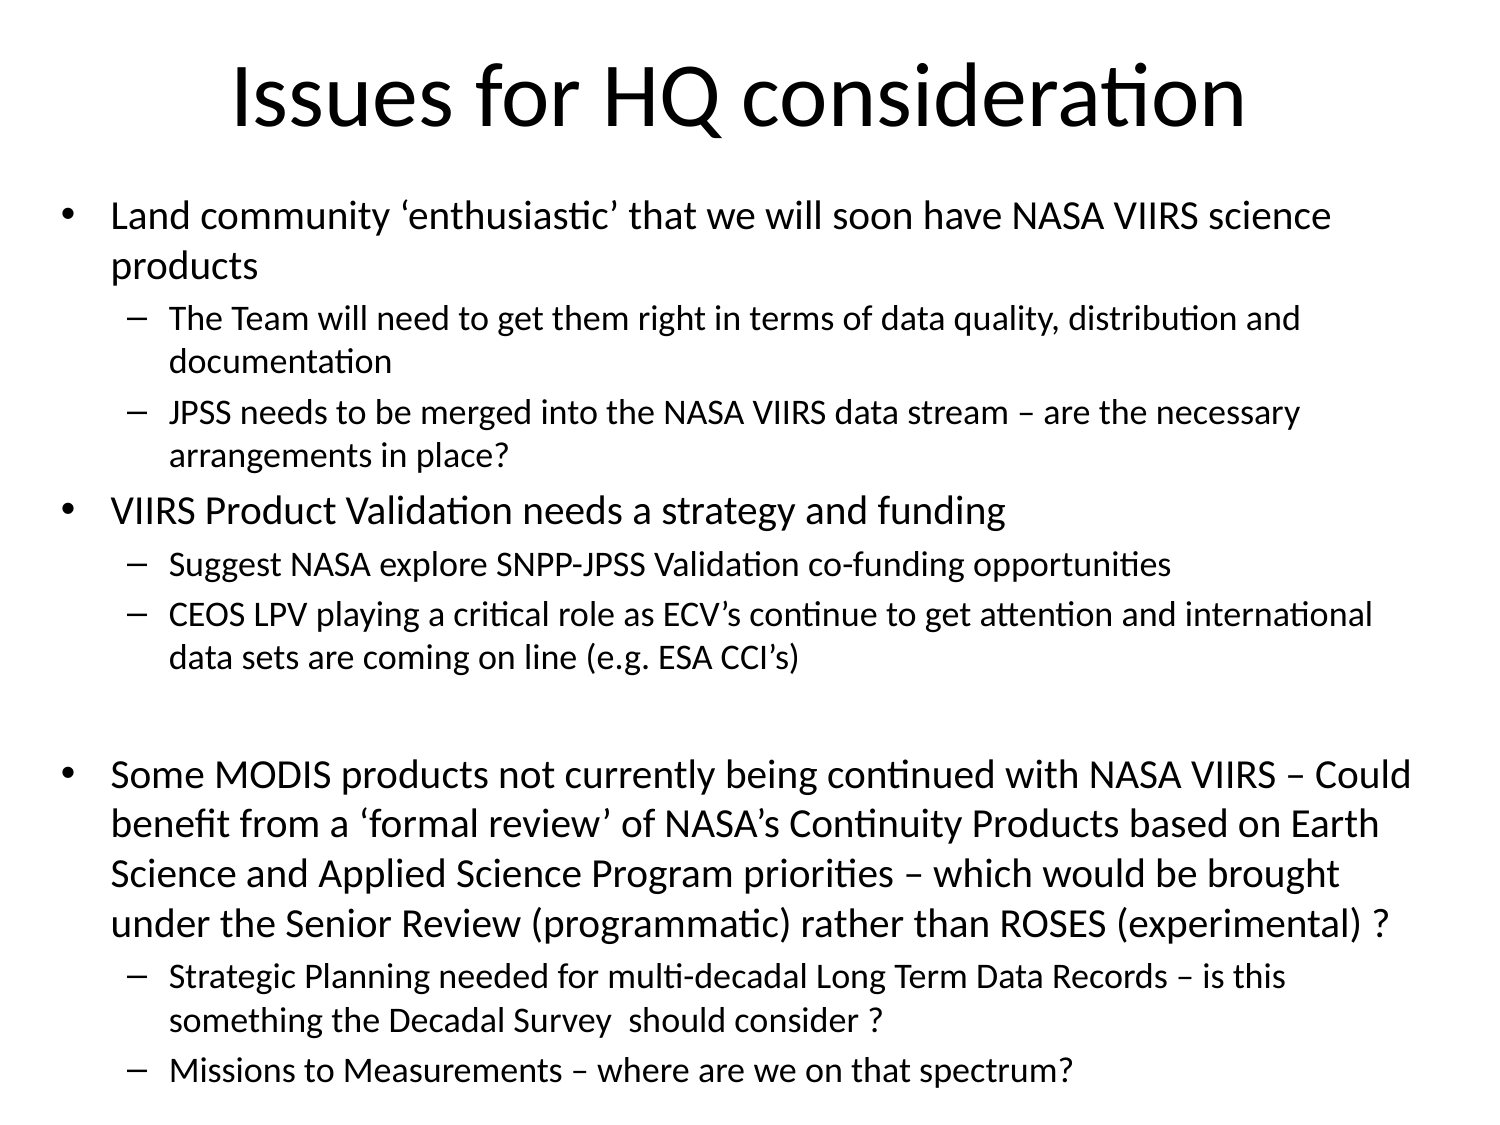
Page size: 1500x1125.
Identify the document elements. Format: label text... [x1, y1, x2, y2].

list Land community ‘enthusiastic’ that we will soon have NASA VIIRS science products The Team will need to get them right in terms of data quality, distribution and documentation JPSS needs to be merged into the NASA VIIRS data stream – are the necessary arrangements in place? VIIRS Product Validation needs a strategy and funding Suggest NASA explore SNPP-JPSS Validation co-funding opportunities CEOS LPV playing a critical role as ECV’s continue to get attention and international data sets are coming on line (e.g. ESA CCI’s) Some MODIS products not currently being continued with NASA VIIRS – Could benefit from a ‘formal review’ of NASA’s Continuity Products based on Earth Science and Applied Science Program priorities – which would be brought under the Senior Review (programmatic) rather than ROSES (experimental) ? Strategic Planning needed for multi-decadal Long Term Data Records – is this something the Decadal Survey should consider ? Missions to Measurements – where are we on that spectrum? [45, 180, 1463, 1099]
title Issues for HQ consideration [75, 0, 1425, 180]
